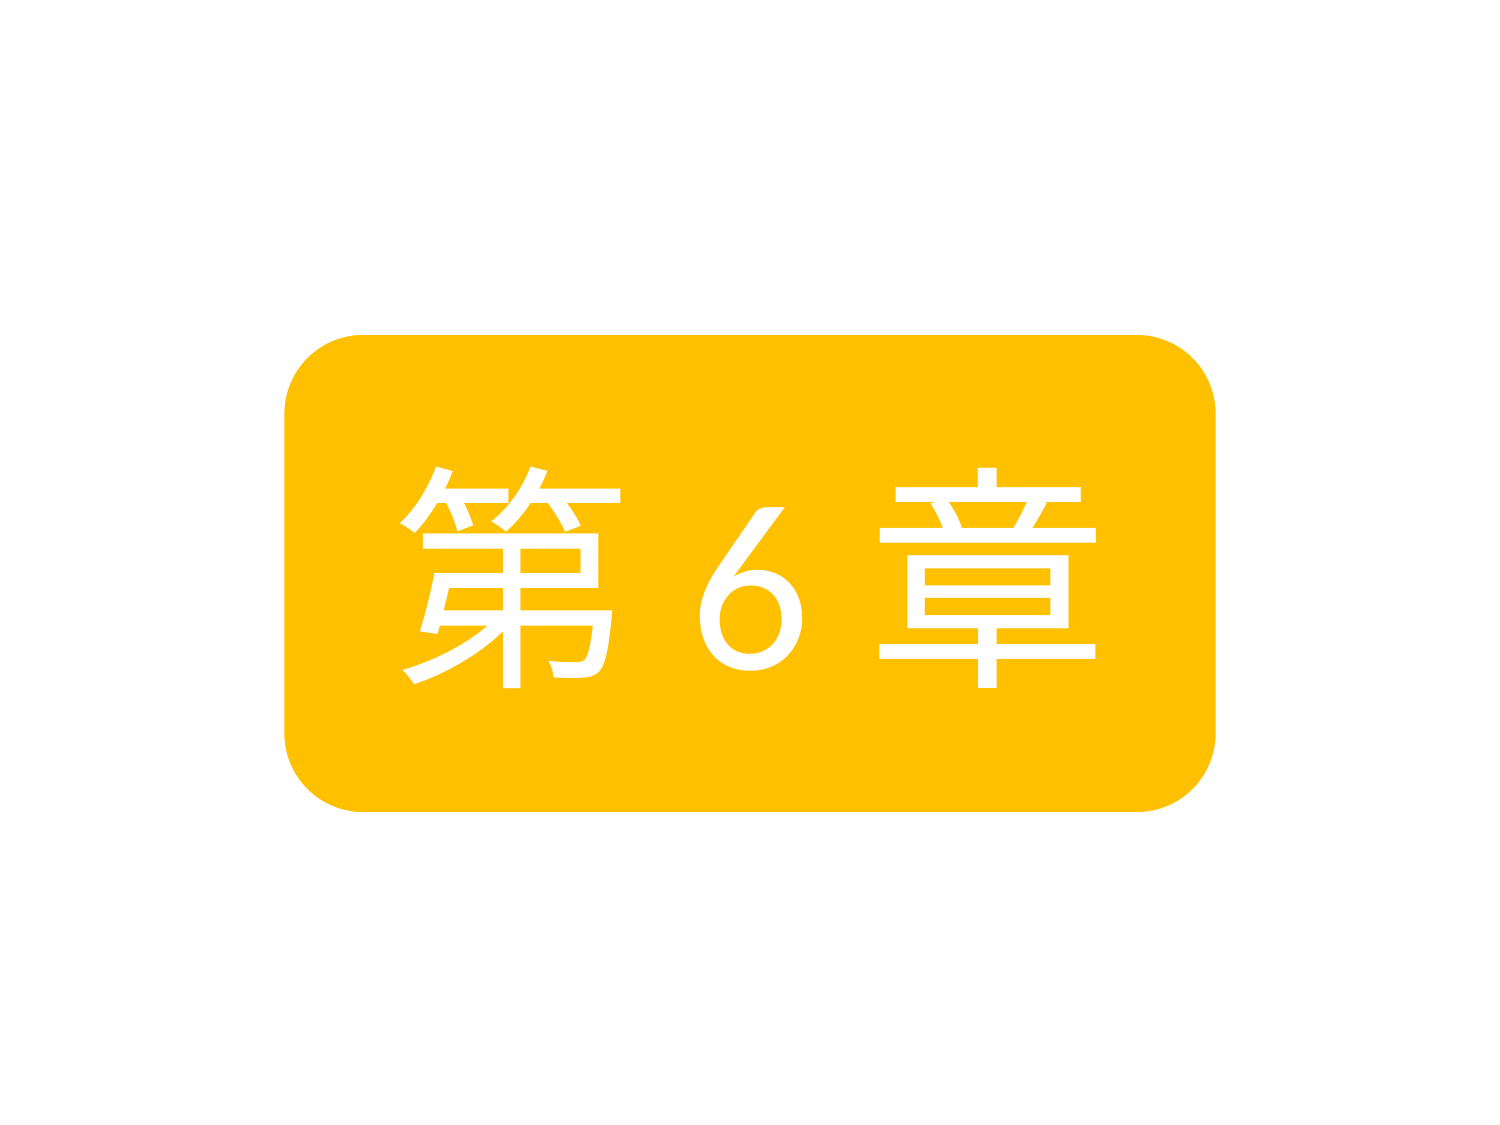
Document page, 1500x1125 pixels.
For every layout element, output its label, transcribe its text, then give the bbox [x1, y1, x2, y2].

text_box 第6章 [281, 331, 1219, 816]
